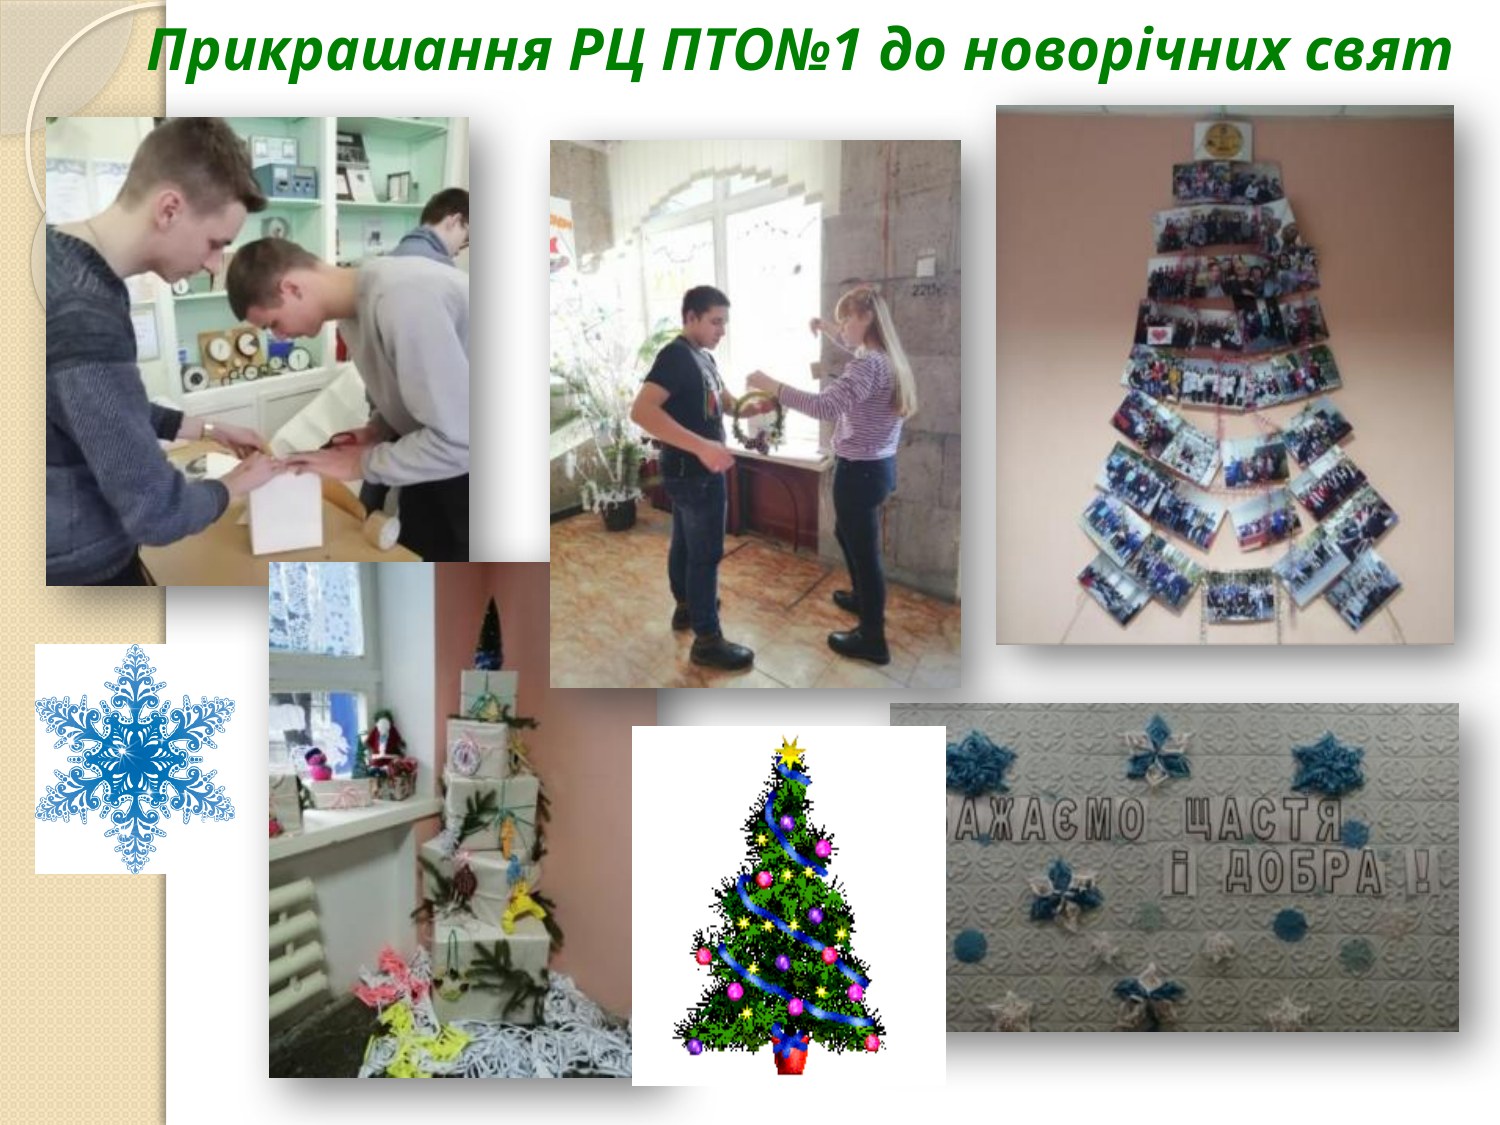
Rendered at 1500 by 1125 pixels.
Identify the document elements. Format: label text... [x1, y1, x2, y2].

picture [46, 116, 1459, 1087]
title Прикрашання РЦ ПТО№1 до новорічних свят [117, 0, 1500, 141]
picture [995, 105, 1454, 645]
picture [34, 644, 235, 874]
